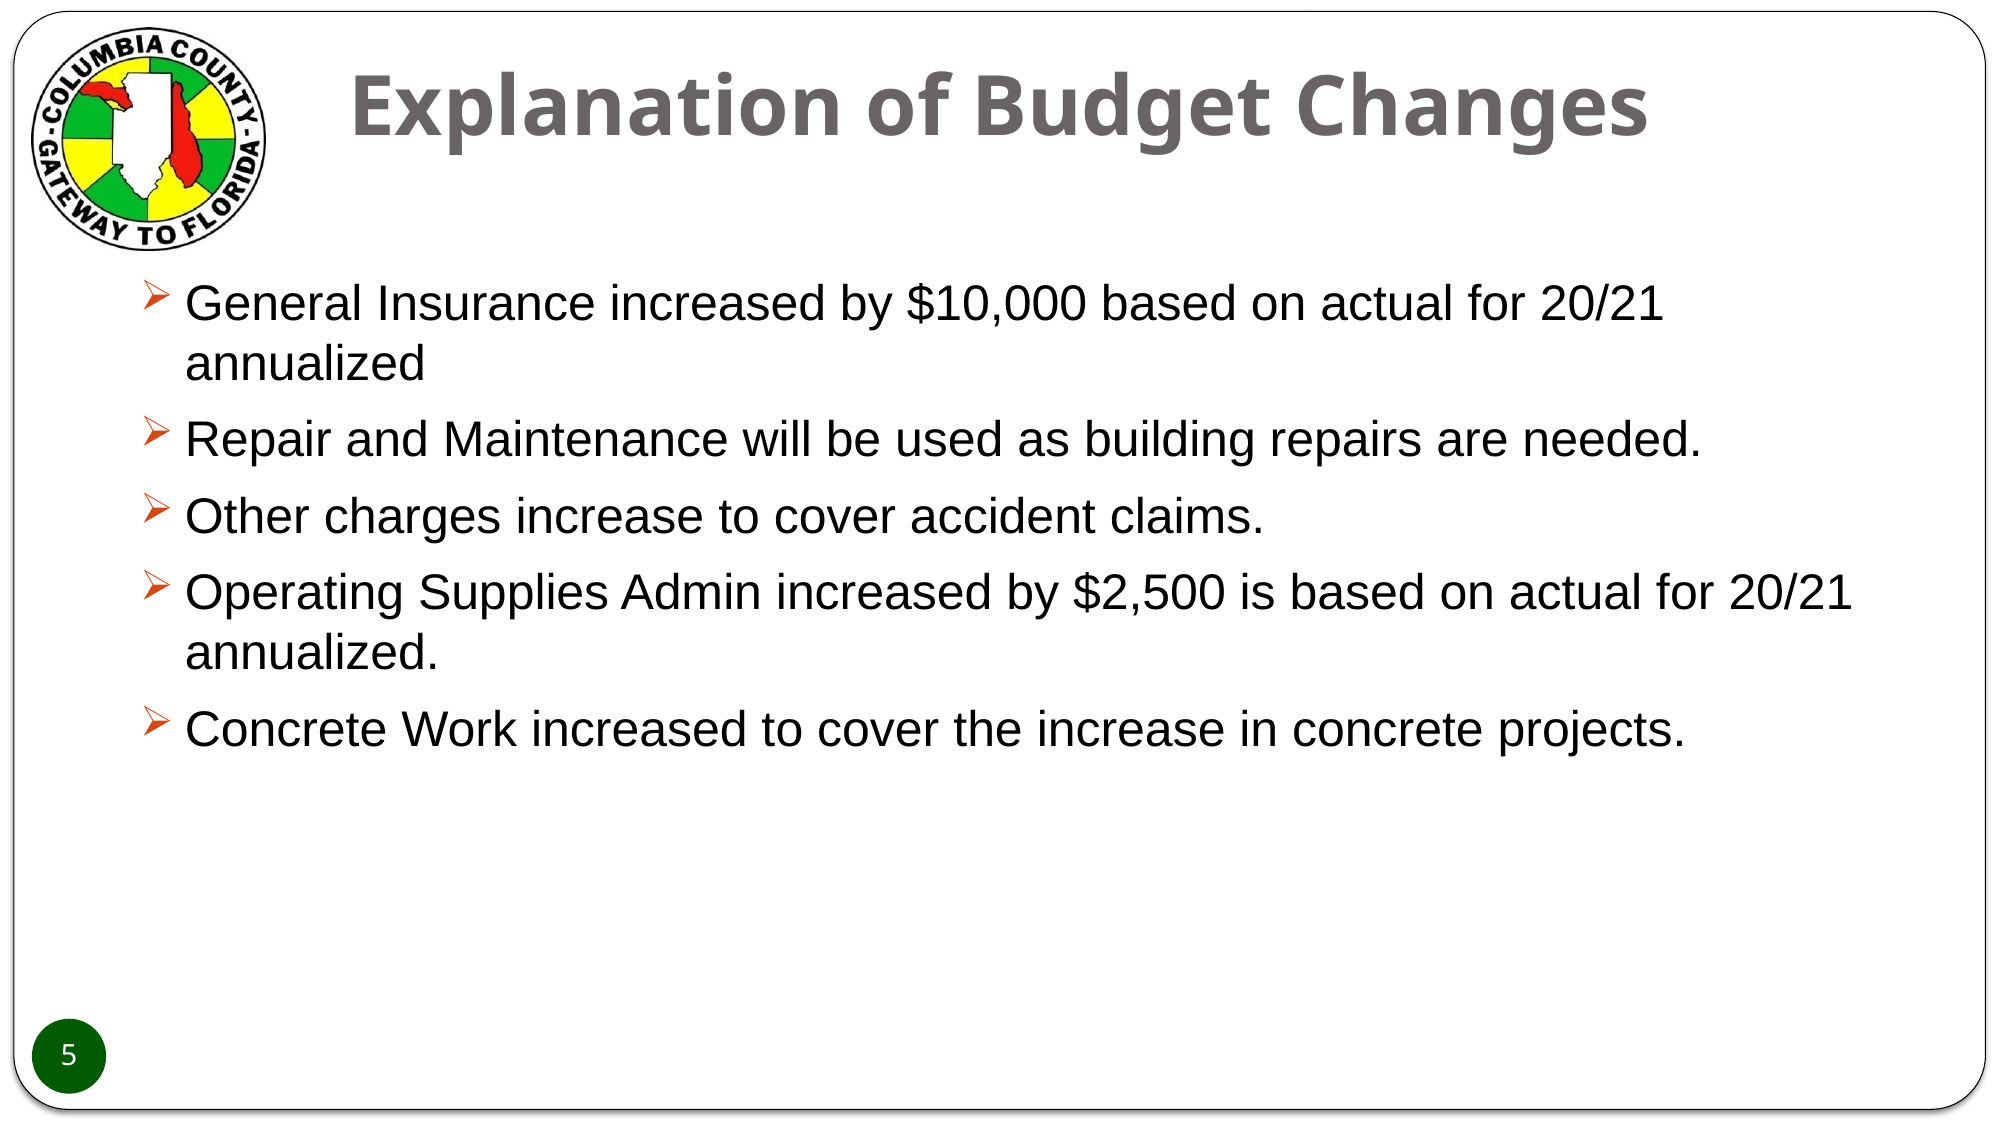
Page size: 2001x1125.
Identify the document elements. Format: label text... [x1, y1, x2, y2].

list General Insurance increased by $10,000 based on actual for 20/21 annualized Repair and Maintenance will be used as building repairs are needed. Other charges increase to cover accident claims. Operating Supplies Admin increased by $2,500 is based on actual for 20/21 annualized. Concrete Work increased to cover the increase in concrete projects. [125, 262, 1875, 988]
title Explanation of Budget Changes [324, 45, 1675, 262]
slide_number 5 [31, 1018, 107, 1094]
picture [31, 27, 266, 251]
